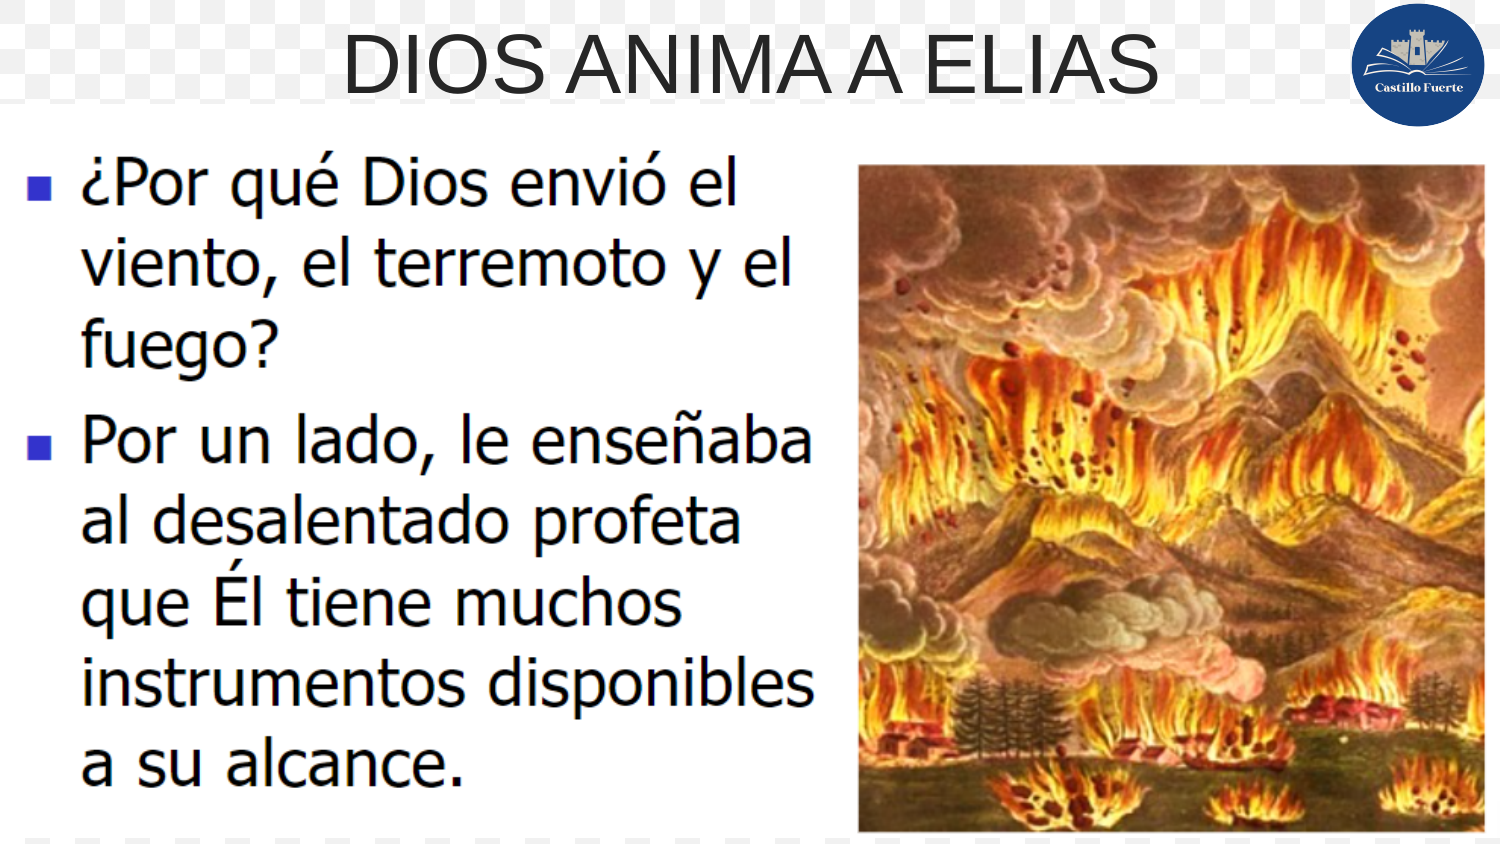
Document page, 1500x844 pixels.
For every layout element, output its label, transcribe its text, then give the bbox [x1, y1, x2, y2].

picture [0, 0, 1500, 844]
list DIOS ANIMA A ELIAS [39, 15, 1334, 102]
